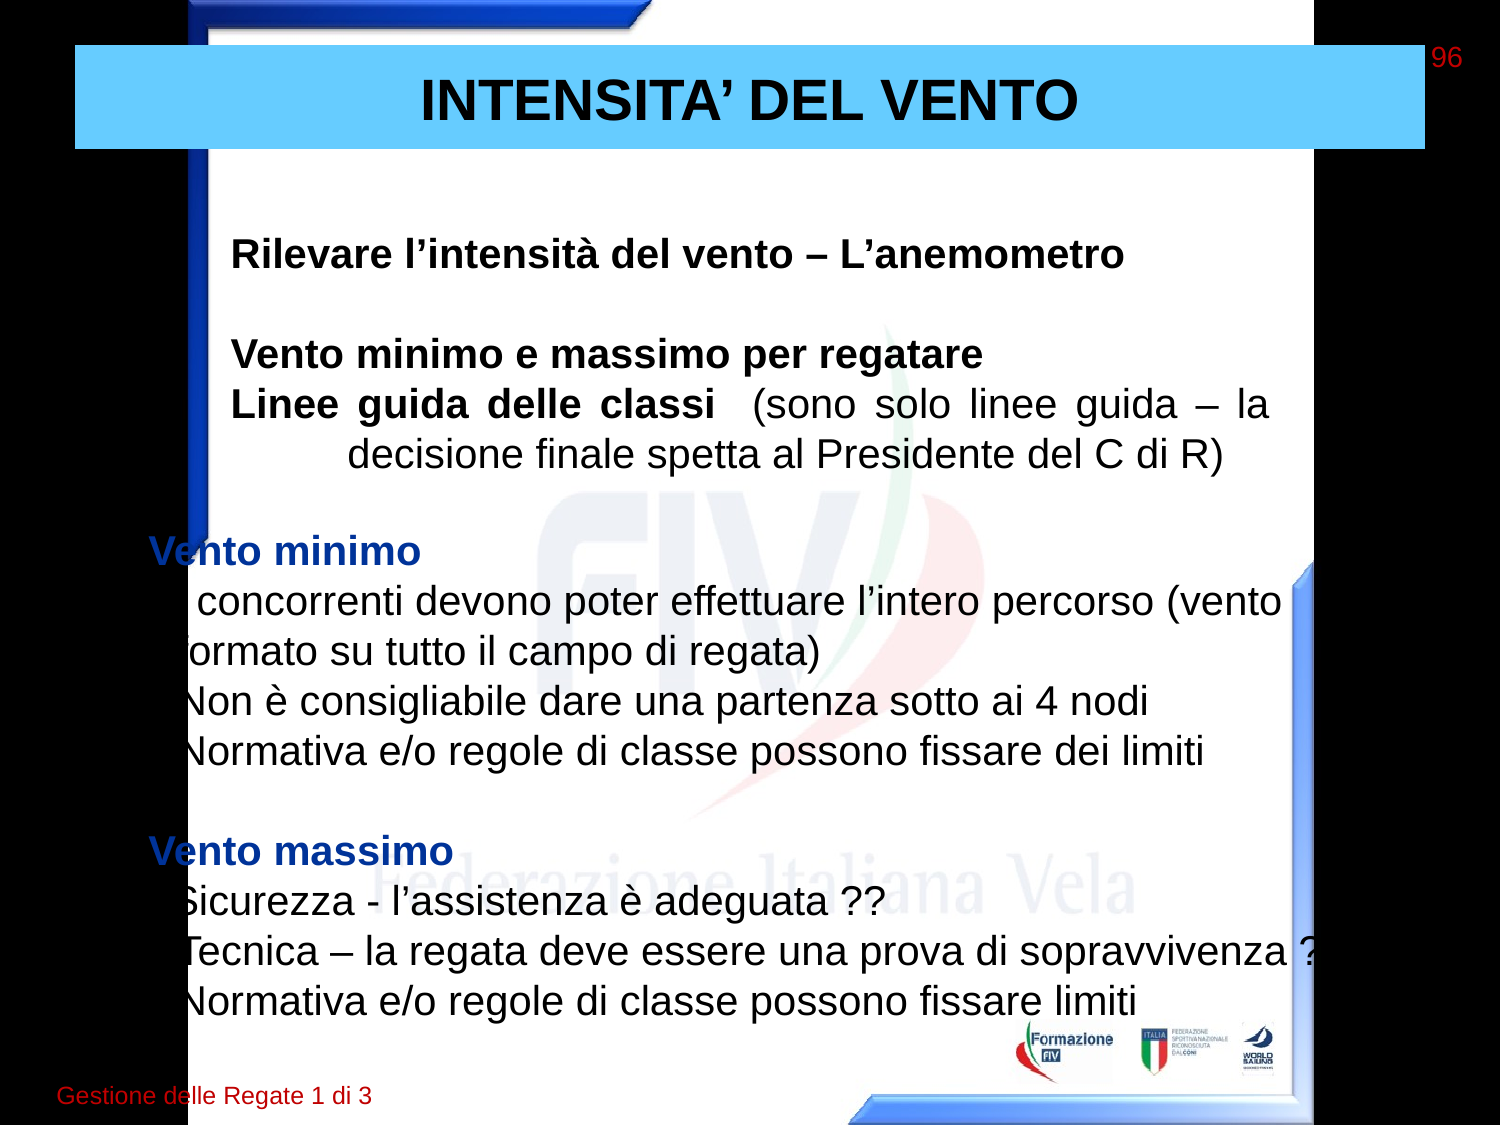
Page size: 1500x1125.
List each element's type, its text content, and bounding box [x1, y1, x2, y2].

title INTENSITA’ DEL VENTO [75, 45, 1425, 149]
text_box 96 [1128, 30, 1478, 67]
picture [0, 0, 1500, 1125]
text_box Rilevare l’intensità del vento – L’anemometro Vento minimo e massimo per regatare Linee guida delle classi (sono solo linee guida – la decisione finale spetta al Presidente del C di R) [215, 219, 1285, 485]
text_box Vento minimo - I concorrenti devono poter effettuare l’intero percorso (vento formato su tutto il campo di regata) Non è consigliabile dare una partenza sotto ai 4 nodi Normativa e/o regole di classe possono fissare dei limiti Vento massimo - Sicurezza - l’assistenza è adeguata ?? Tecnica – la regata deve essere una prova di sopravvivenza ?? Normativa e/o regole di classe possono fissare limiti [133, 516, 1372, 1032]
footer Gestione delle Regate 1 di 3 [41, 1065, 517, 1125]
